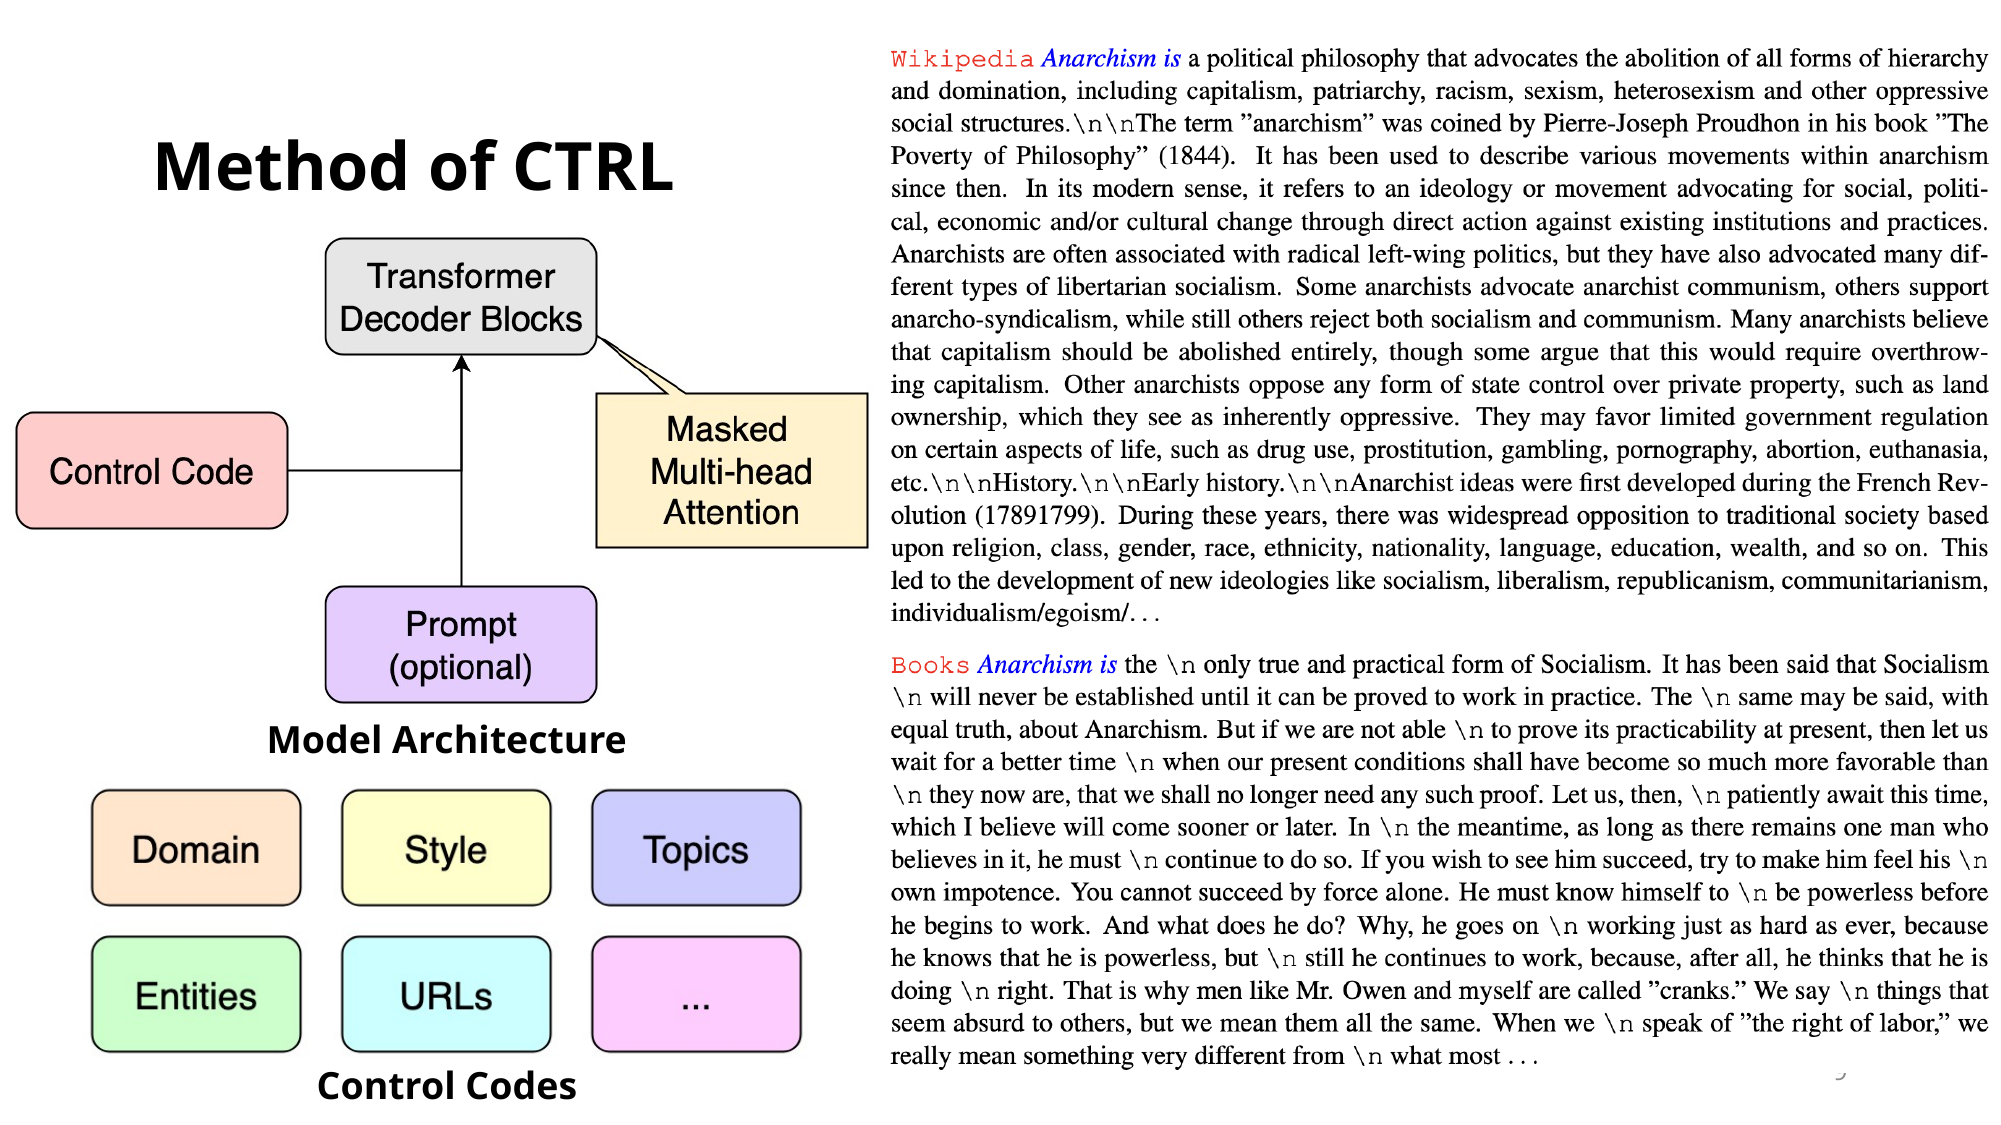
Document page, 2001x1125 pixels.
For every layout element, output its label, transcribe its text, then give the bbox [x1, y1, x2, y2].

picture [75, 773, 819, 1070]
text_box Control Codes [301, 1070, 593, 1115]
text_box Model Architecture [251, 719, 643, 769]
picture [0, 43, 2000, 1073]
slide_number 9 [1412, 1073, 1863, 1103]
title Method of CTRL [137, 59, 883, 222]
